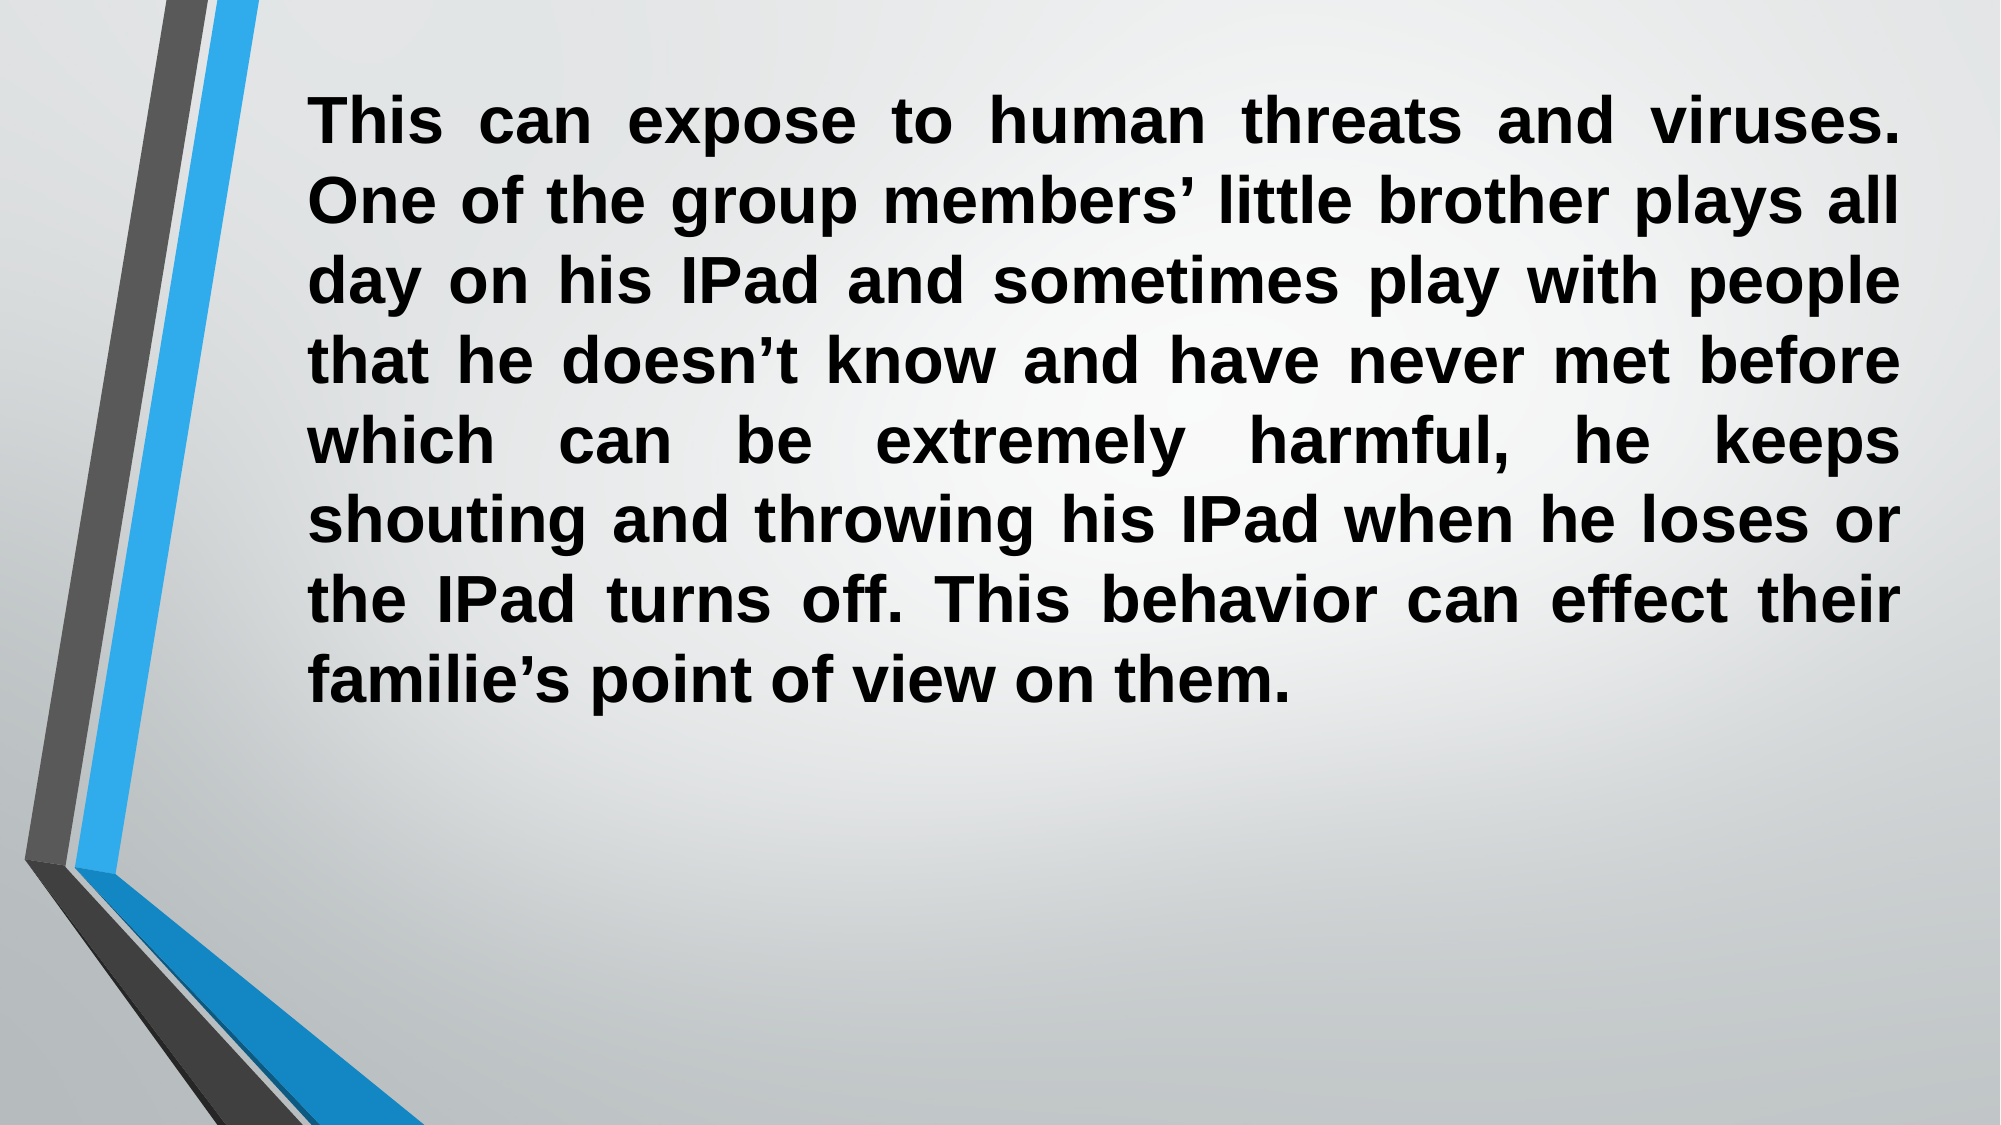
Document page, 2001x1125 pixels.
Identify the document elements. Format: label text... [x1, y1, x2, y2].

text_box This can expose to human threats and viruses. One of the group members’ little brother plays all day on his IPad and sometimes play with people that he doesn’t know and have never met before which can be extremely harmful, he keeps shouting and throwing his IPad when he loses or the IPad turns off. This behavior can effect their familie’s point of view on them. [292, 69, 1919, 724]
